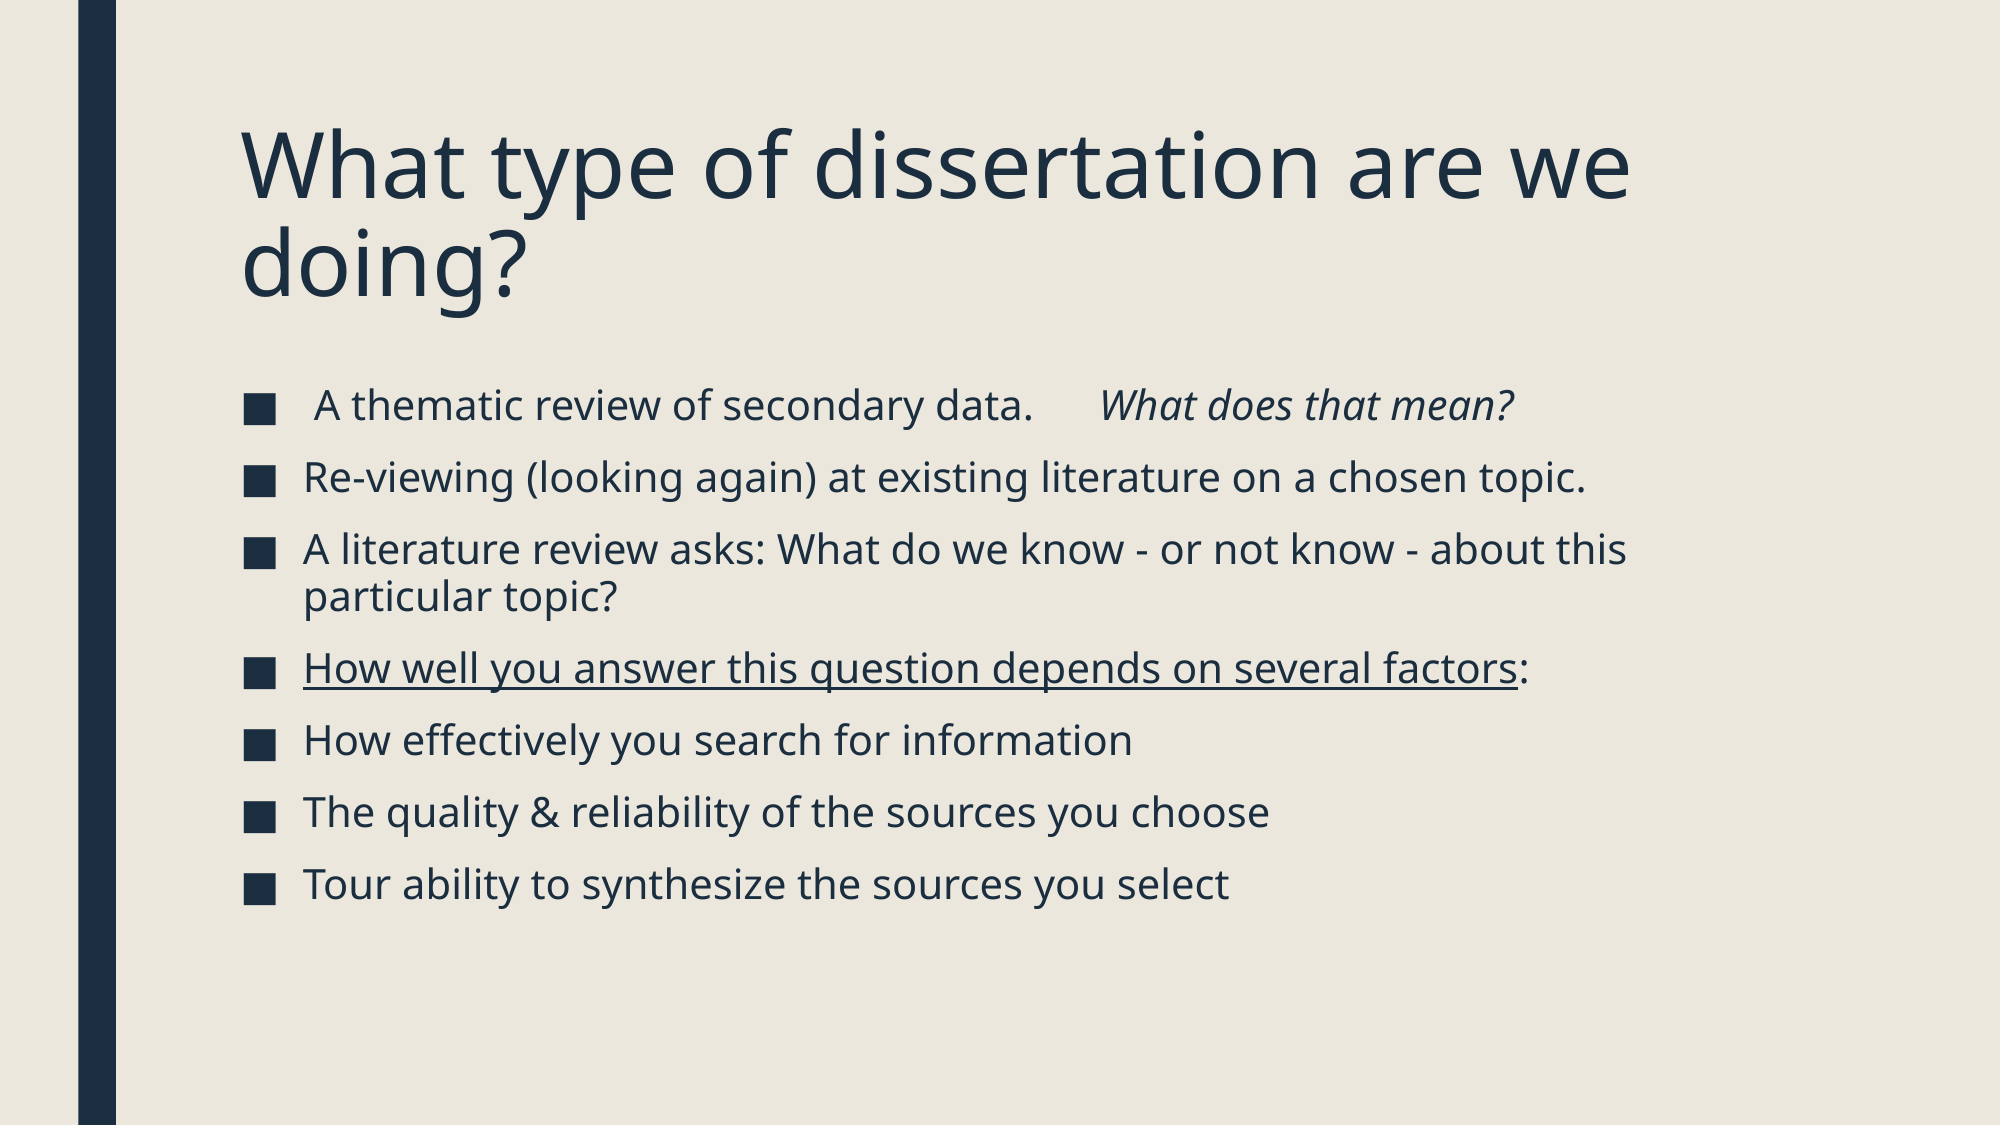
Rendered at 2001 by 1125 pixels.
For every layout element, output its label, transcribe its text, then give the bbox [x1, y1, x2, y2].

title What type of dissertation are we doing? [225, 112, 1800, 357]
list A thematic review of secondary data. What does that mean? Re-viewing (looking again) at existing literature on a chosen topic. A literature review asks: What do we know - or not know - about this particular topic? How well you answer this question depends on several factors: How effectively you search for information The quality & reliability of the sources you choose Tour ability to synthesize the sources you select [225, 375, 1800, 963]
